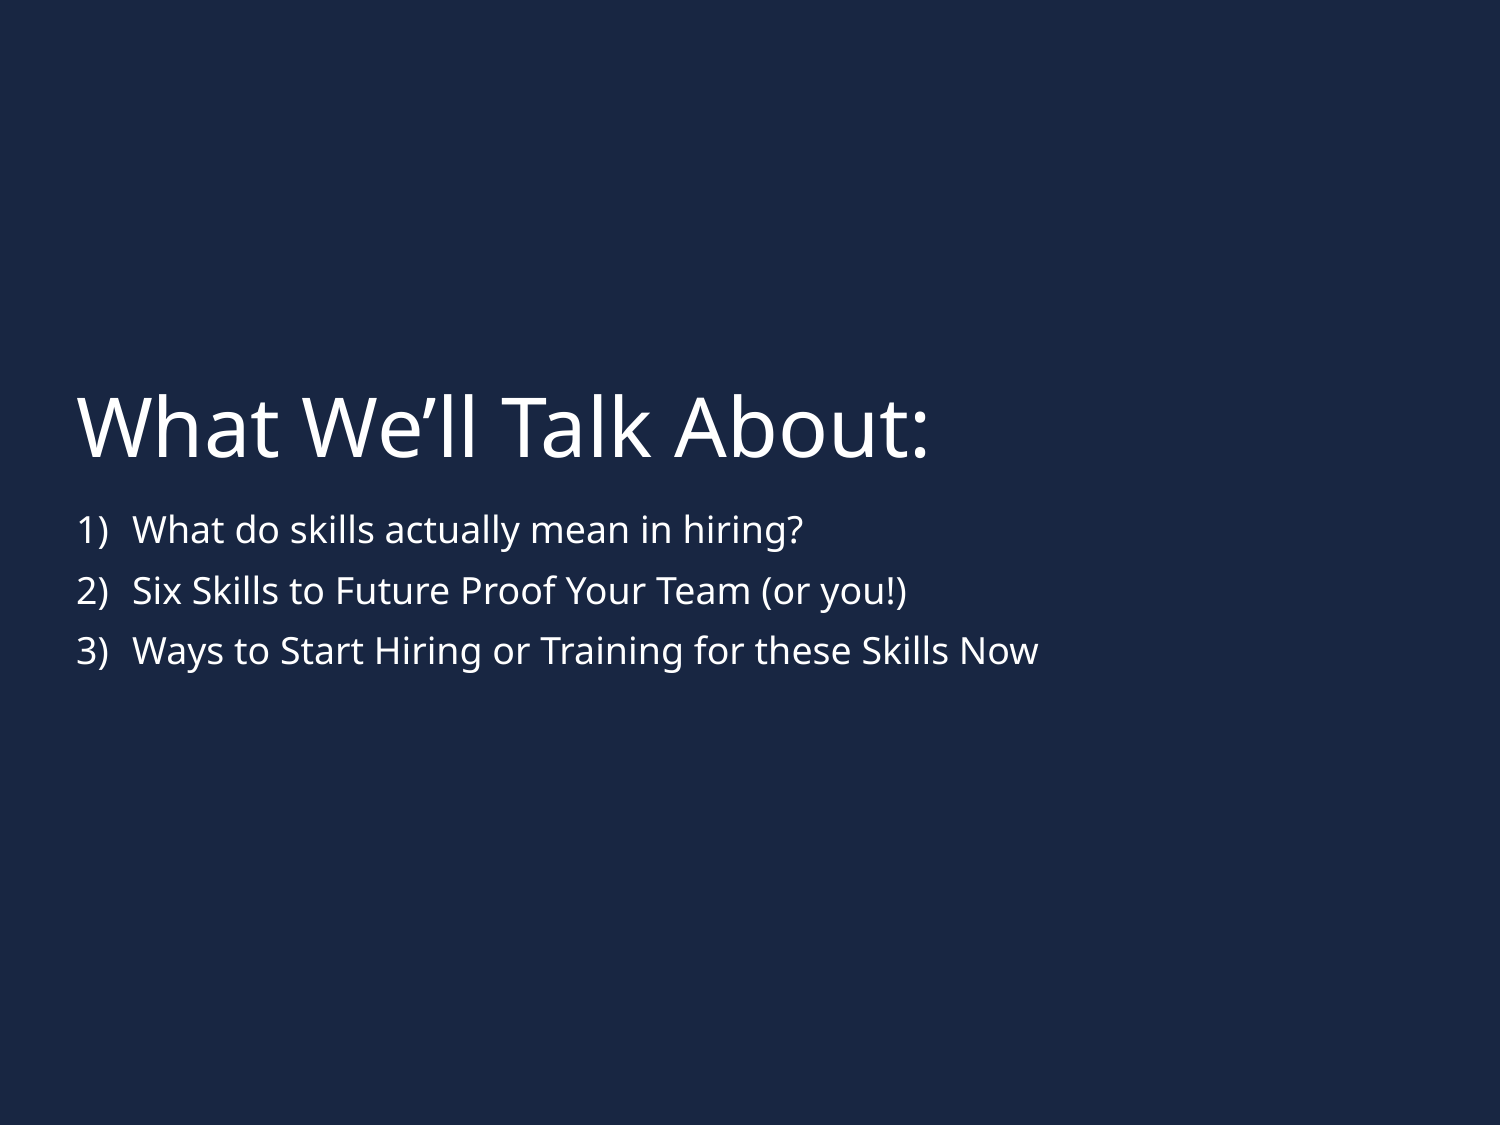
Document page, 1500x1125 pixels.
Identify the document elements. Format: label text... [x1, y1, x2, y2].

list What do skills actually mean in hiring? Six Skills to Future Proof Your Team (or you!) Ways to Start Hiring or Training for these Skills Now [60, 498, 1439, 719]
list What We’ll Talk About: [60, 367, 1439, 482]
